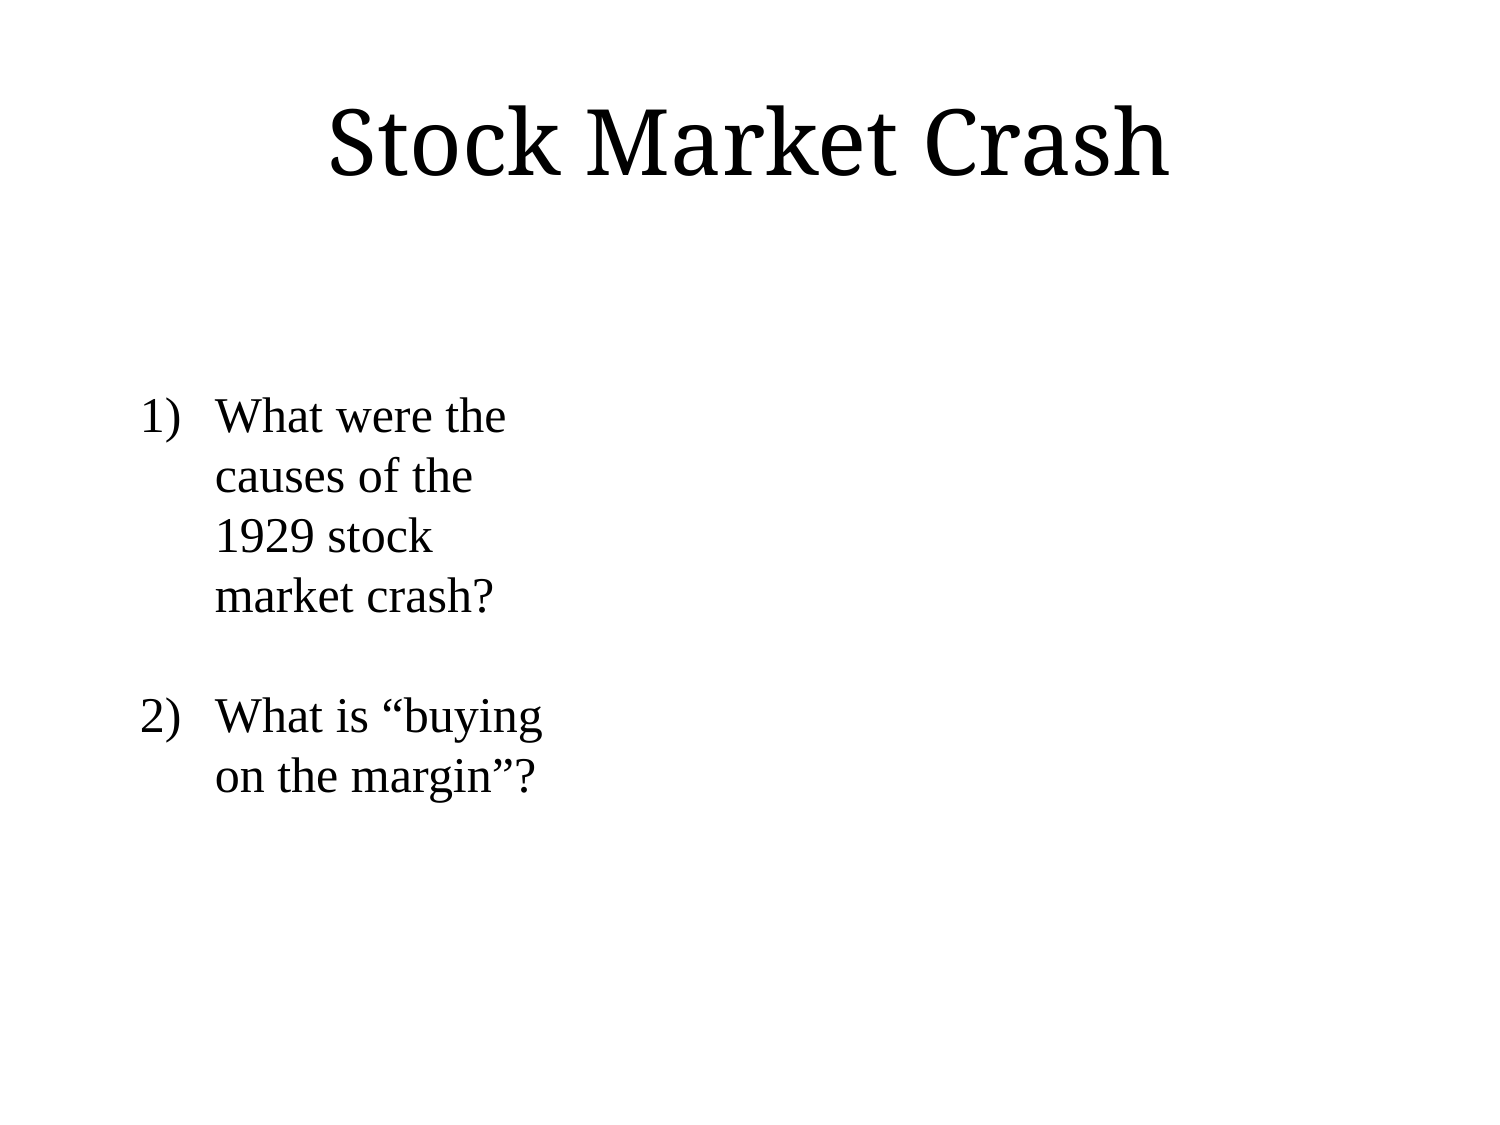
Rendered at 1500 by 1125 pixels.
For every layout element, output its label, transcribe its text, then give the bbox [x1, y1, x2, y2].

text_box What were the causes of the 1929 stock market crash? What is “buying on the margin”? [124, 374, 575, 870]
title Stock Market Crash [75, 45, 1425, 233]
